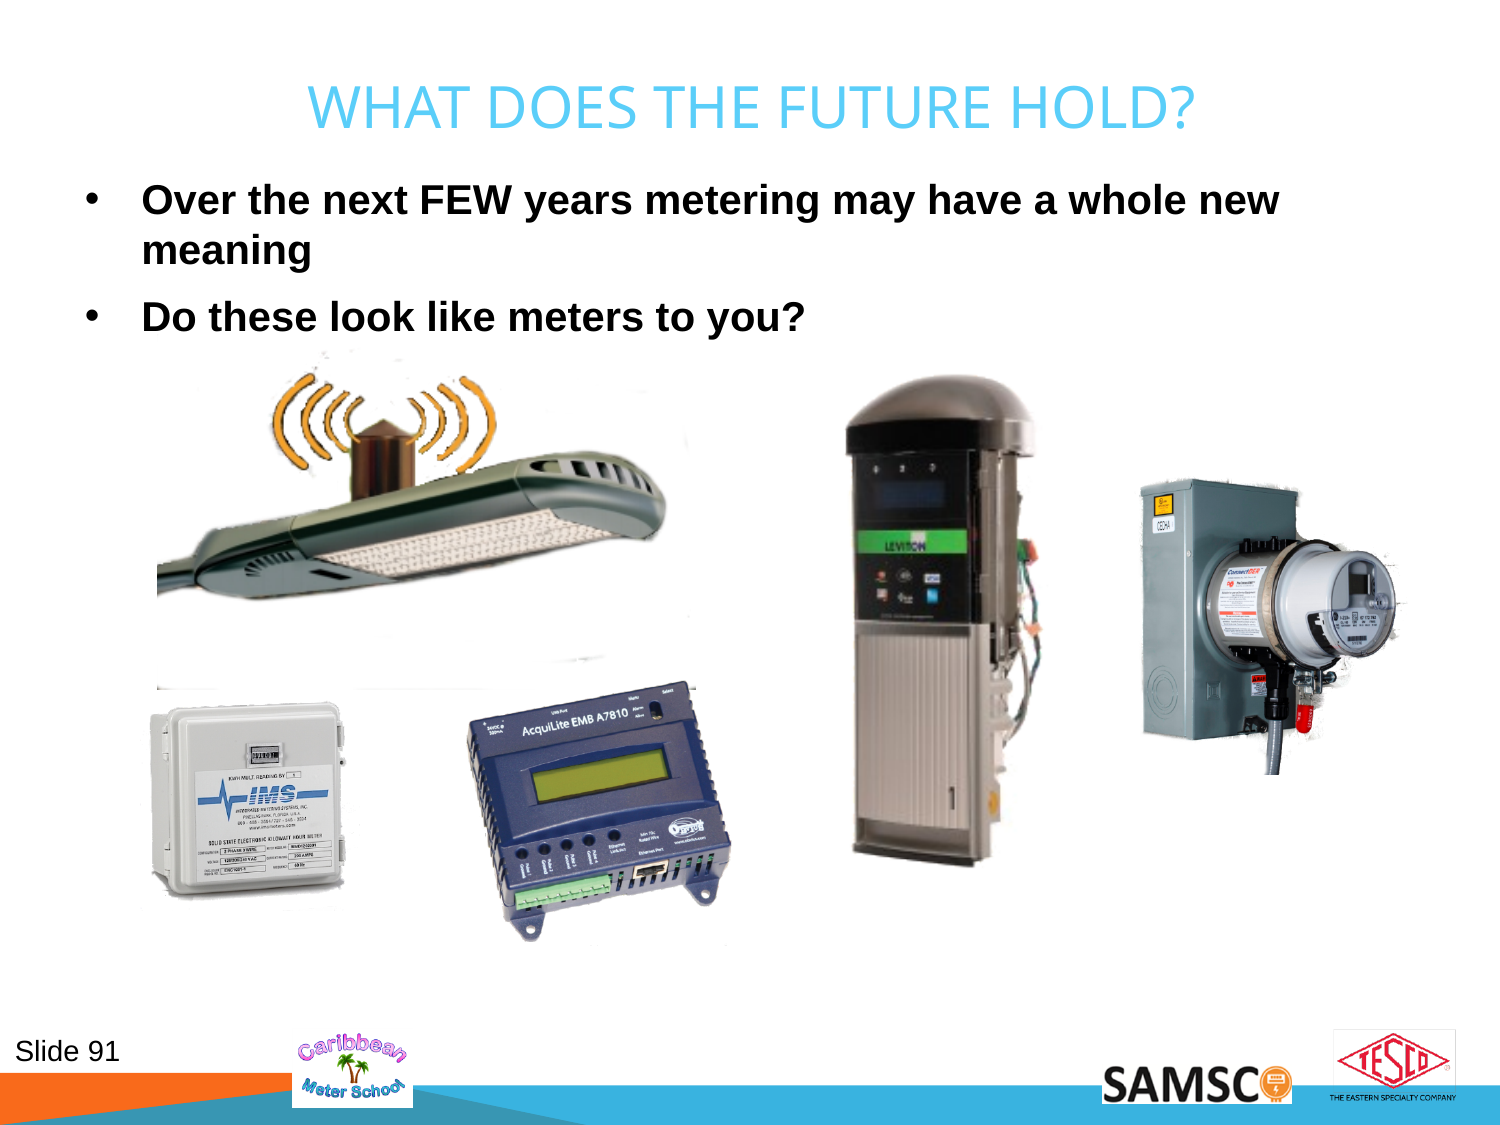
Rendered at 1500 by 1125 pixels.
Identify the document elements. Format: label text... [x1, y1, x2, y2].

picture [292, 1028, 413, 1108]
picture [1329, 1027, 1456, 1101]
picture [819, 359, 1070, 882]
list Over the next FEW years metering may have a whole new meaning Do these look like meters to you? [70, 165, 1420, 324]
title What Does the Future Hold? [134, 59, 1369, 150]
picture [1127, 465, 1411, 776]
picture [139, 334, 740, 949]
picture [1102, 1064, 1292, 1104]
